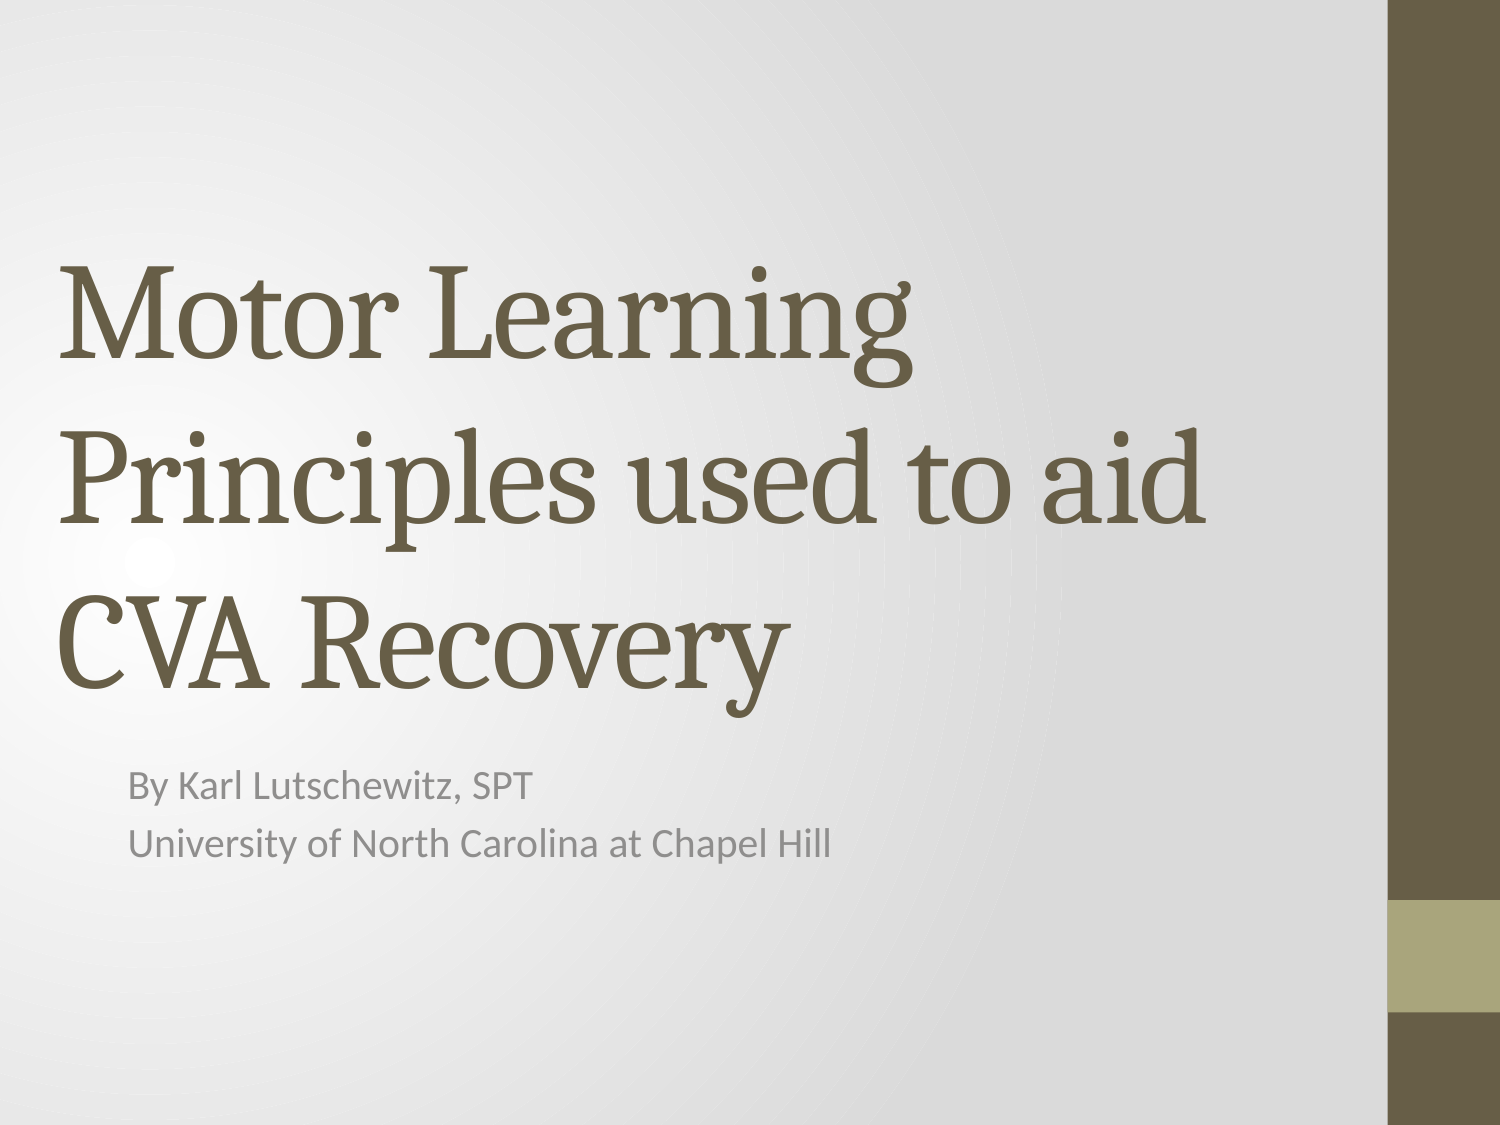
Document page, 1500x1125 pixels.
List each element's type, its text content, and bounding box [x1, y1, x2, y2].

title Motor Learning Principles used to aid CVA Recovery [41, 307, 1385, 724]
subtitle By Karl Lutschewitz, SPT University of North Carolina at Chapel Hill [112, 750, 1173, 925]
